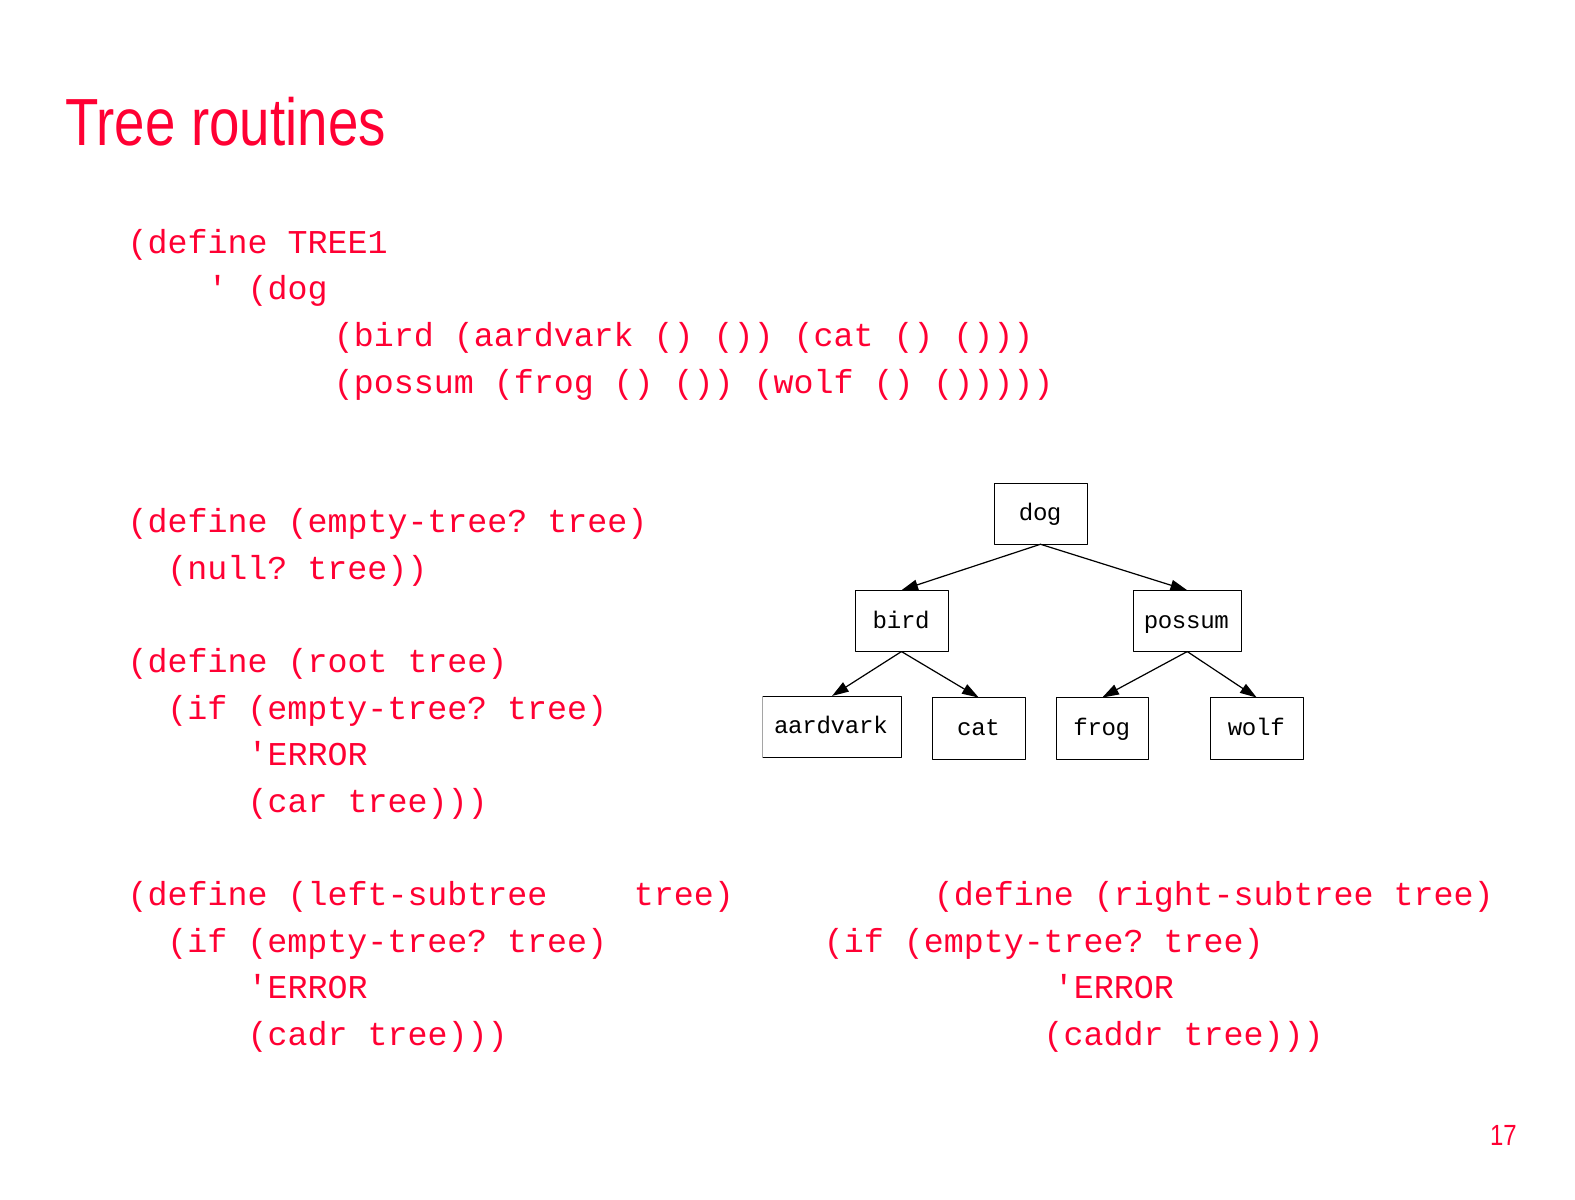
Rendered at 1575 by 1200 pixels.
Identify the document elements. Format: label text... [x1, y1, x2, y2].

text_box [762, 462, 1326, 797]
title Tree routines [50, 62, 1538, 175]
list (define TREE1 ' (dog (bird (aardvark () ()) (cat () ())) (possum (frog () ()) (wolf () ())))) (define (empty-tree? tree) (null? tree)) (define (root tree) (if (empty-tree? tree) 'ERROR (car tree))) (define (left-subtree tree) (define (right-subtree tree) (if (empty-tree? tree) (if (empty-tree? tree) 'ERROR 'ERROR (cadr tree))) (caddr tree))) [112, 212, 1541, 1175]
